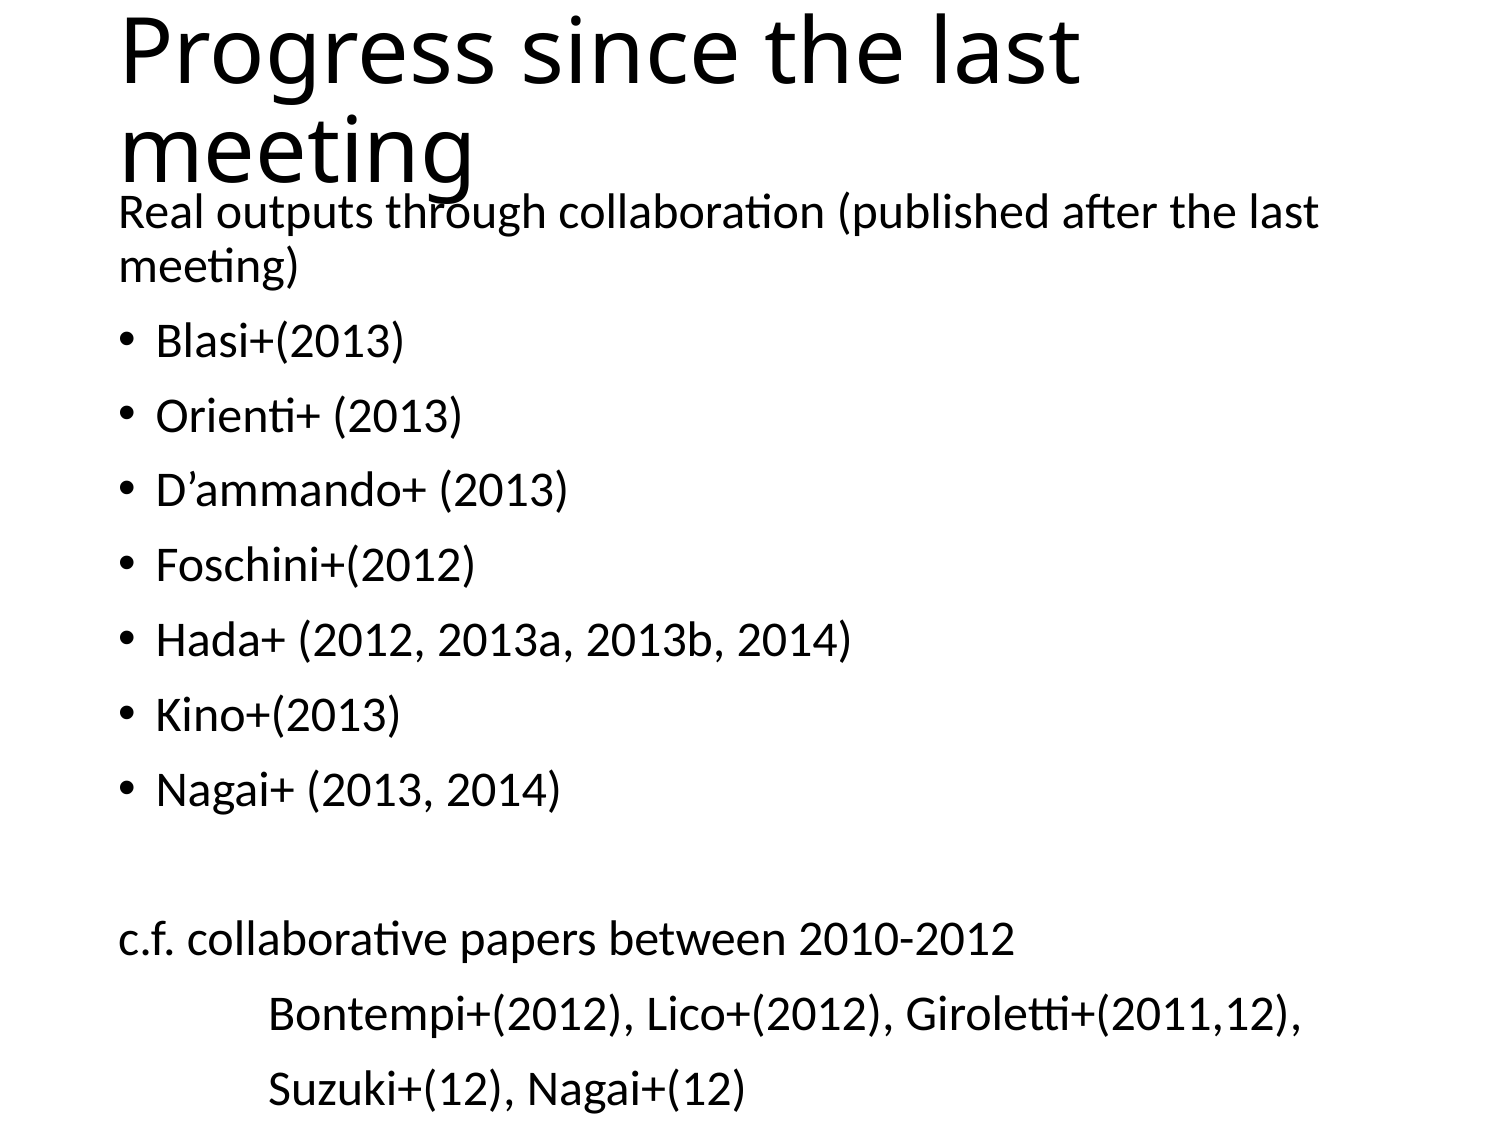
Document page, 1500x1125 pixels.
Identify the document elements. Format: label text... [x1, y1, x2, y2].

title Progress since the last meeting [103, 36, 1397, 171]
list Real outputs through collaboration (published after the last meeting) Blasi+(2013) Orienti+ (2013) D’ammando+ (2013) Foschini+(2012) Hada+ (2012, 2013a, 2013b, 2014) Kino+(2013) Nagai+ (2013, 2014) c.f. collaborative papers between 2010-2012 Bontempi+(2012), Lico+(2012), Giroletti+(2011,12), Suzuki+(12), Nagai+(12) [103, 177, 1397, 892]
